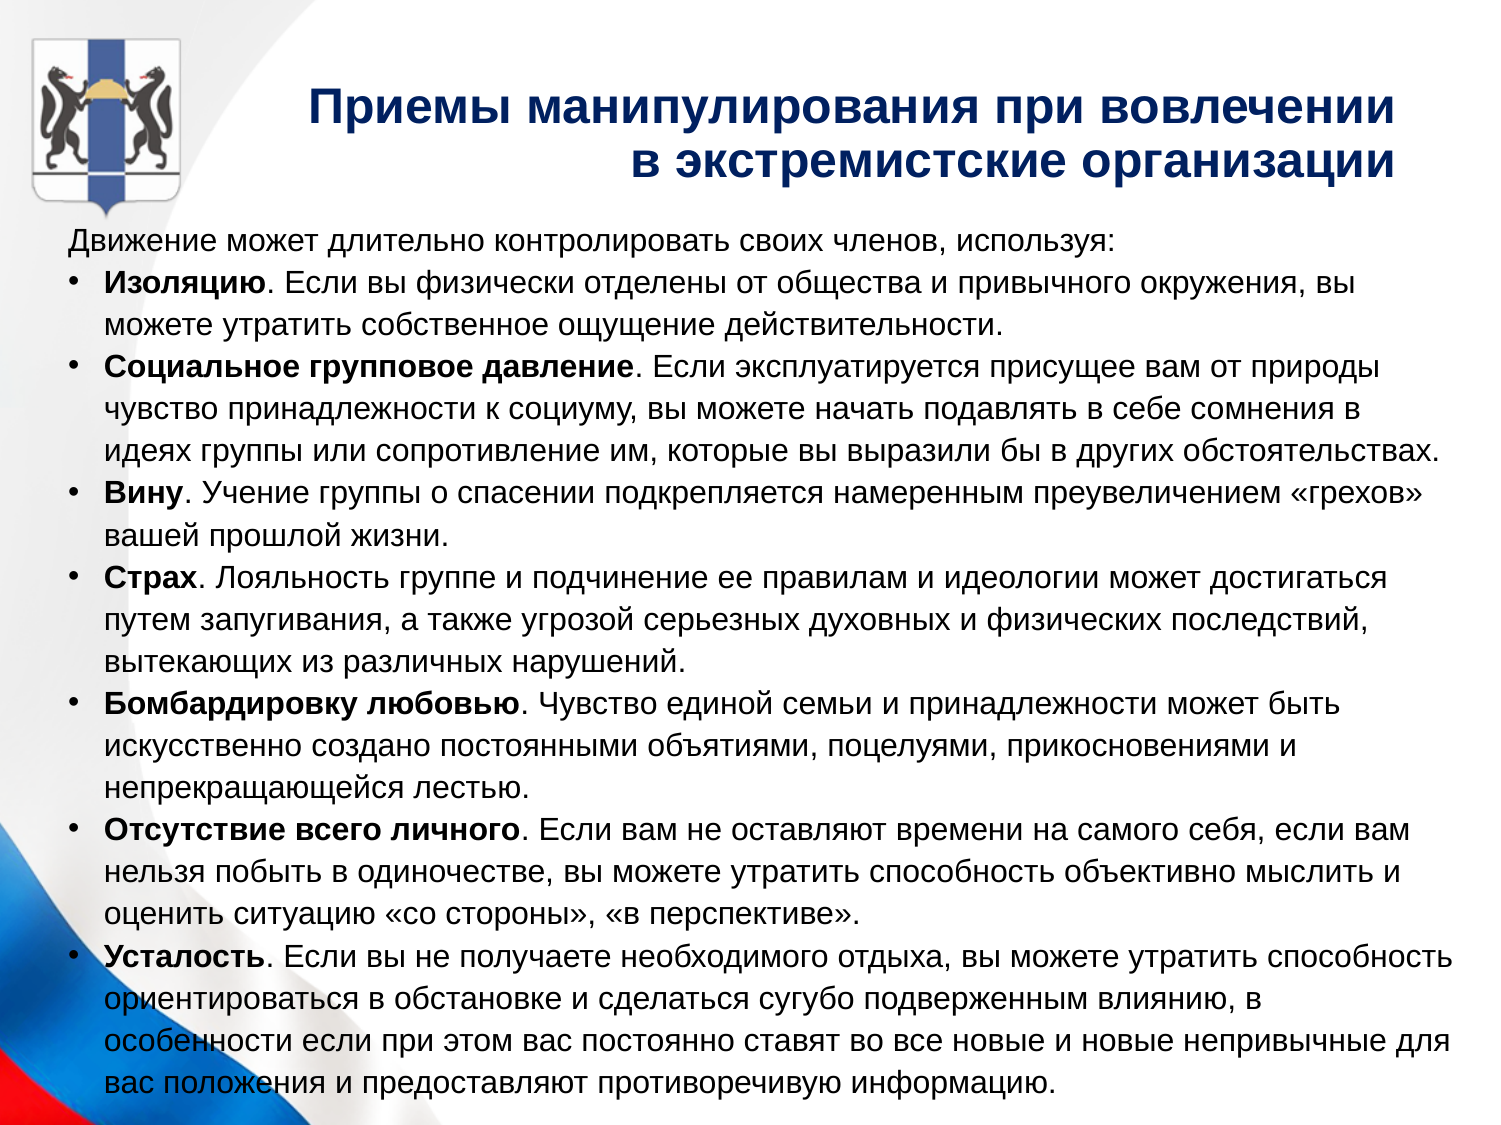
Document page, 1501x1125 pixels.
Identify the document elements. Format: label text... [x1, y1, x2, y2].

title Приемы манипулирования при вовлечении в экстремистские организации [171, 26, 1412, 244]
picture [0, 0, 1501, 1125]
list Движение может длительно контролировать своих членов, используя: Изоляцию. Если вы физически отделены от общества и привычного окружения, вы можете утратить собственное ощущение действительности. Социальное групповое давление. Если эксплуатируется присущее вам от природы чувство принадлежности к социуму, вы можете начать подавлять в себе сомнения в идеях группы или сопротивление им, которые вы выразили бы в других обстоятельствах. Вину. Учение группы о спасении подкрепляется намеренным преувеличением «грехов» вашей прошлой жизни. Страх. Лояльность группе и подчинение ее правилам и идеологии может достигаться путем запугивания, а также угрозой серьезных духовных и физических последствий, вытекающих из различных нарушений. Бомбардировку любовью. Чувство единой семьи и принадлежности может быть искусственно создано постоянными объятиями, поцелуями, прикосновениями и непрекращающейся лестью. Отсутствие всего личного. Если вам не оставляют времени на самого себя, если вам нельзя побыть в одиночестве, вы можете утратить способность объективно мыслить и оценить ситуацию «со стороны», «в перспективе». Усталость. Если вы не получаете необходимого отдыха, вы можете утратить способность ориентироваться в обстановке и сделаться сугубо подверженным влиянию, в особенности если при этом вас постоянно ставят во все новые и новые непривычные для вас положения и предоставляют противоречивую информацию. [53, 208, 1471, 1114]
